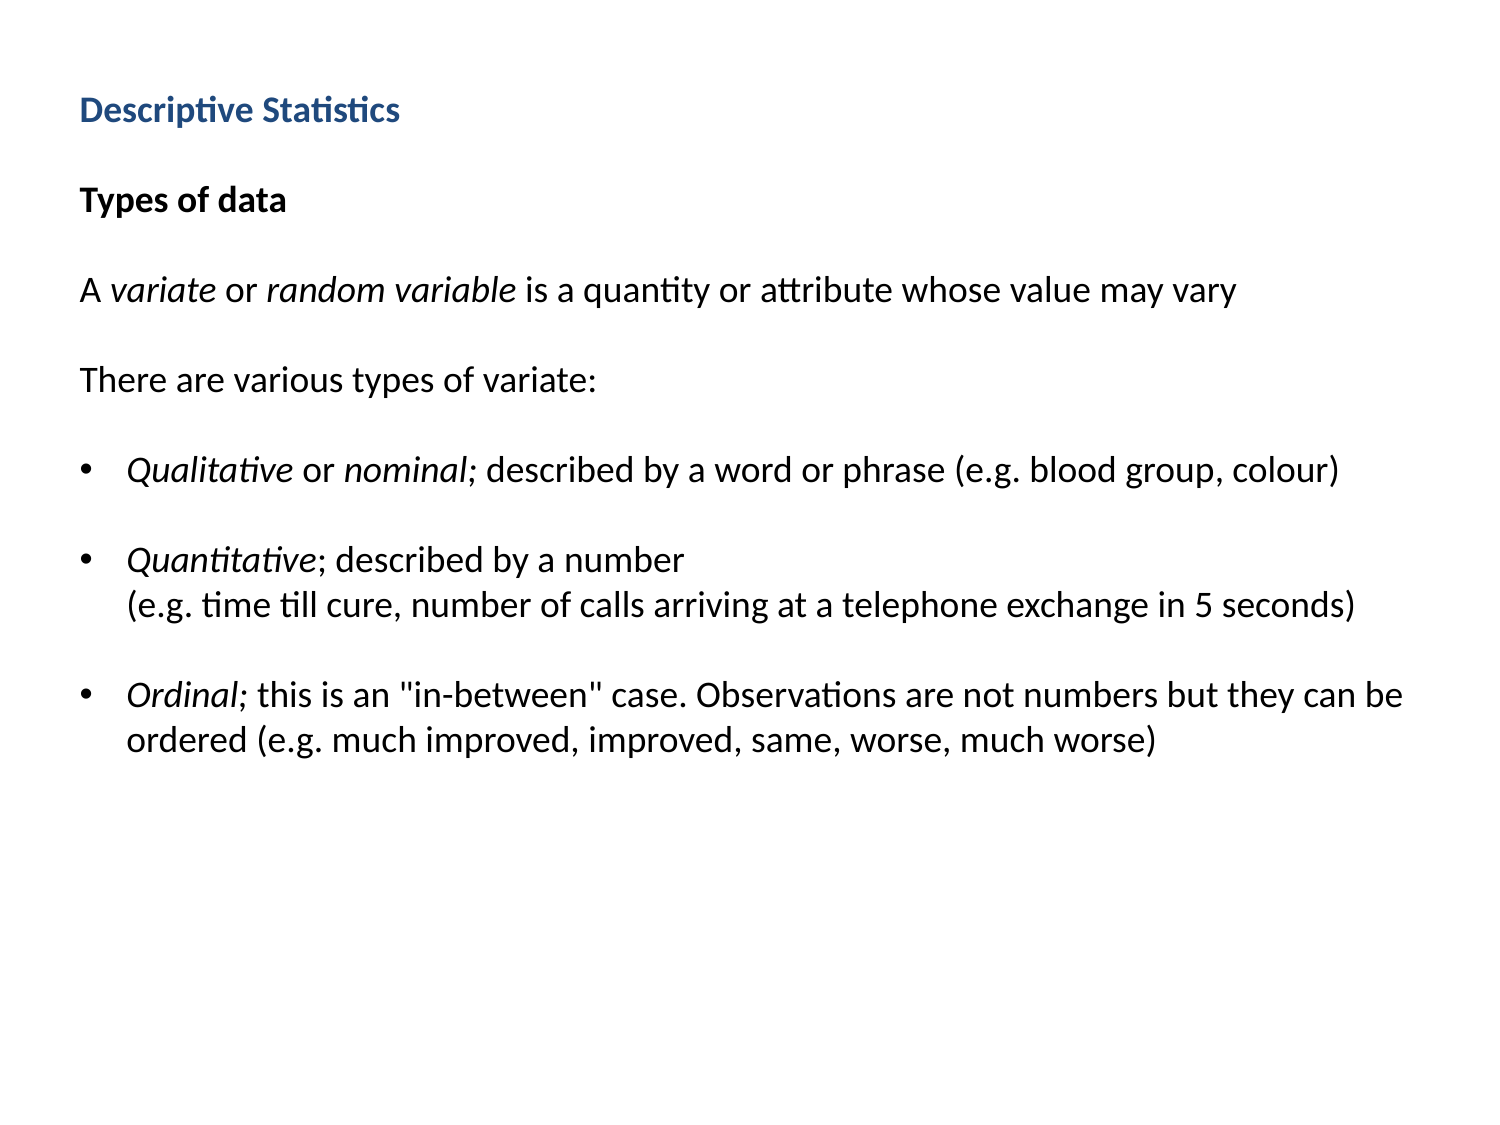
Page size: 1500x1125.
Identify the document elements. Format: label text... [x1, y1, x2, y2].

text_box Descriptive Statistics Types of data A variate or random variable is a quantity or attribute whose value may vary There are various types of variate: Qualitative or nominal; described by a word or phrase (e.g. blood group, colour) Quantitative; described by a number (e.g. time till cure, number of calls arriving at a telephone exchange in 5 seconds) Ordinal; this is an "in-between" case. Observations are not numbers but they can be ordered (e.g. much improved, improved, same, worse, much worse) [64, 78, 1436, 813]
